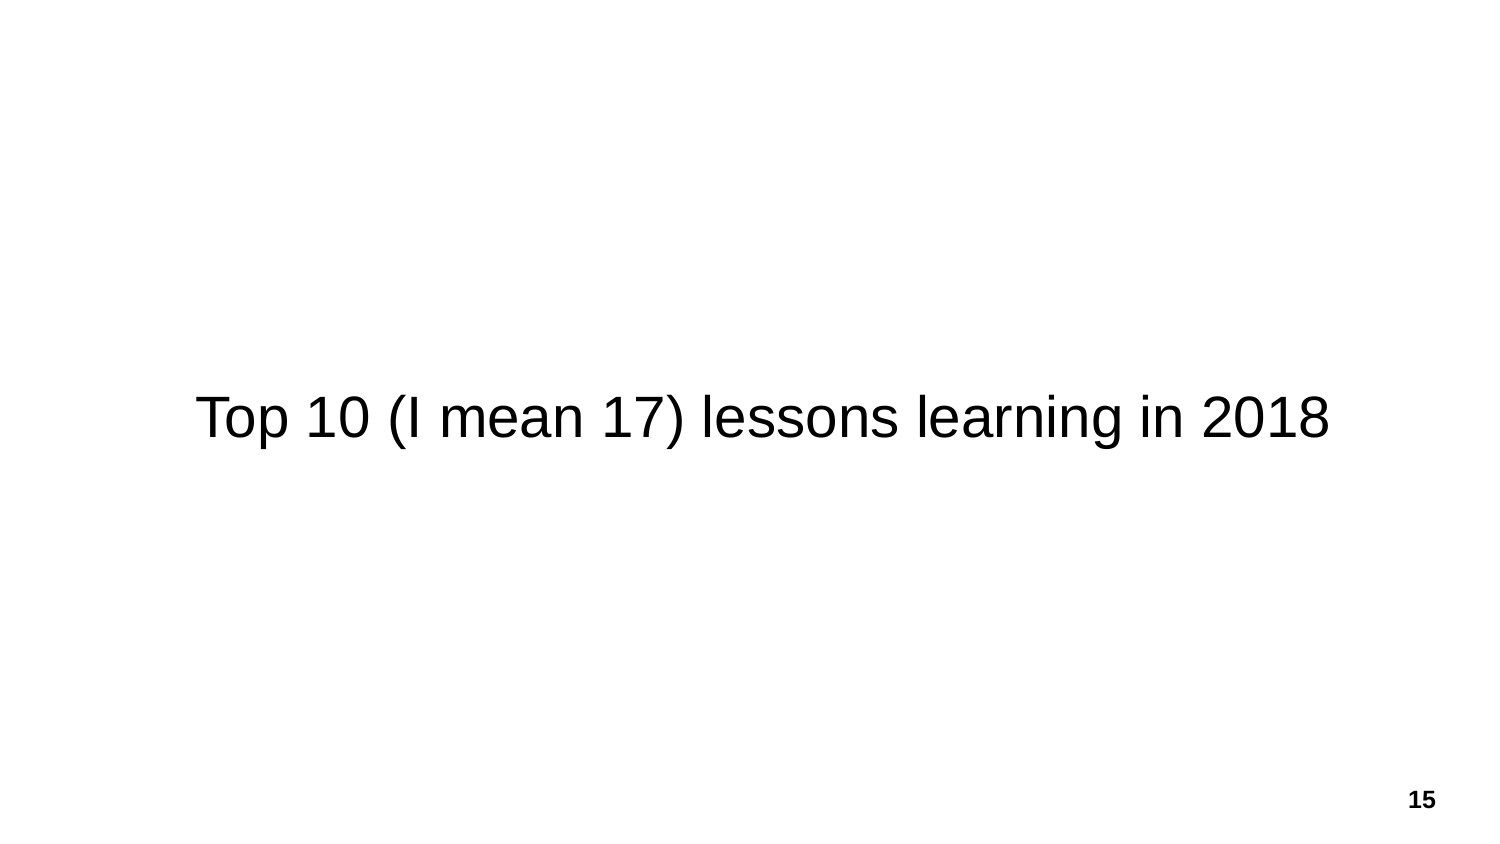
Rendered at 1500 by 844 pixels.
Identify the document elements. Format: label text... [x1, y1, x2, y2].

text_box Top 10 (I mean 17) lessons learning in 2018 [180, 371, 1348, 457]
